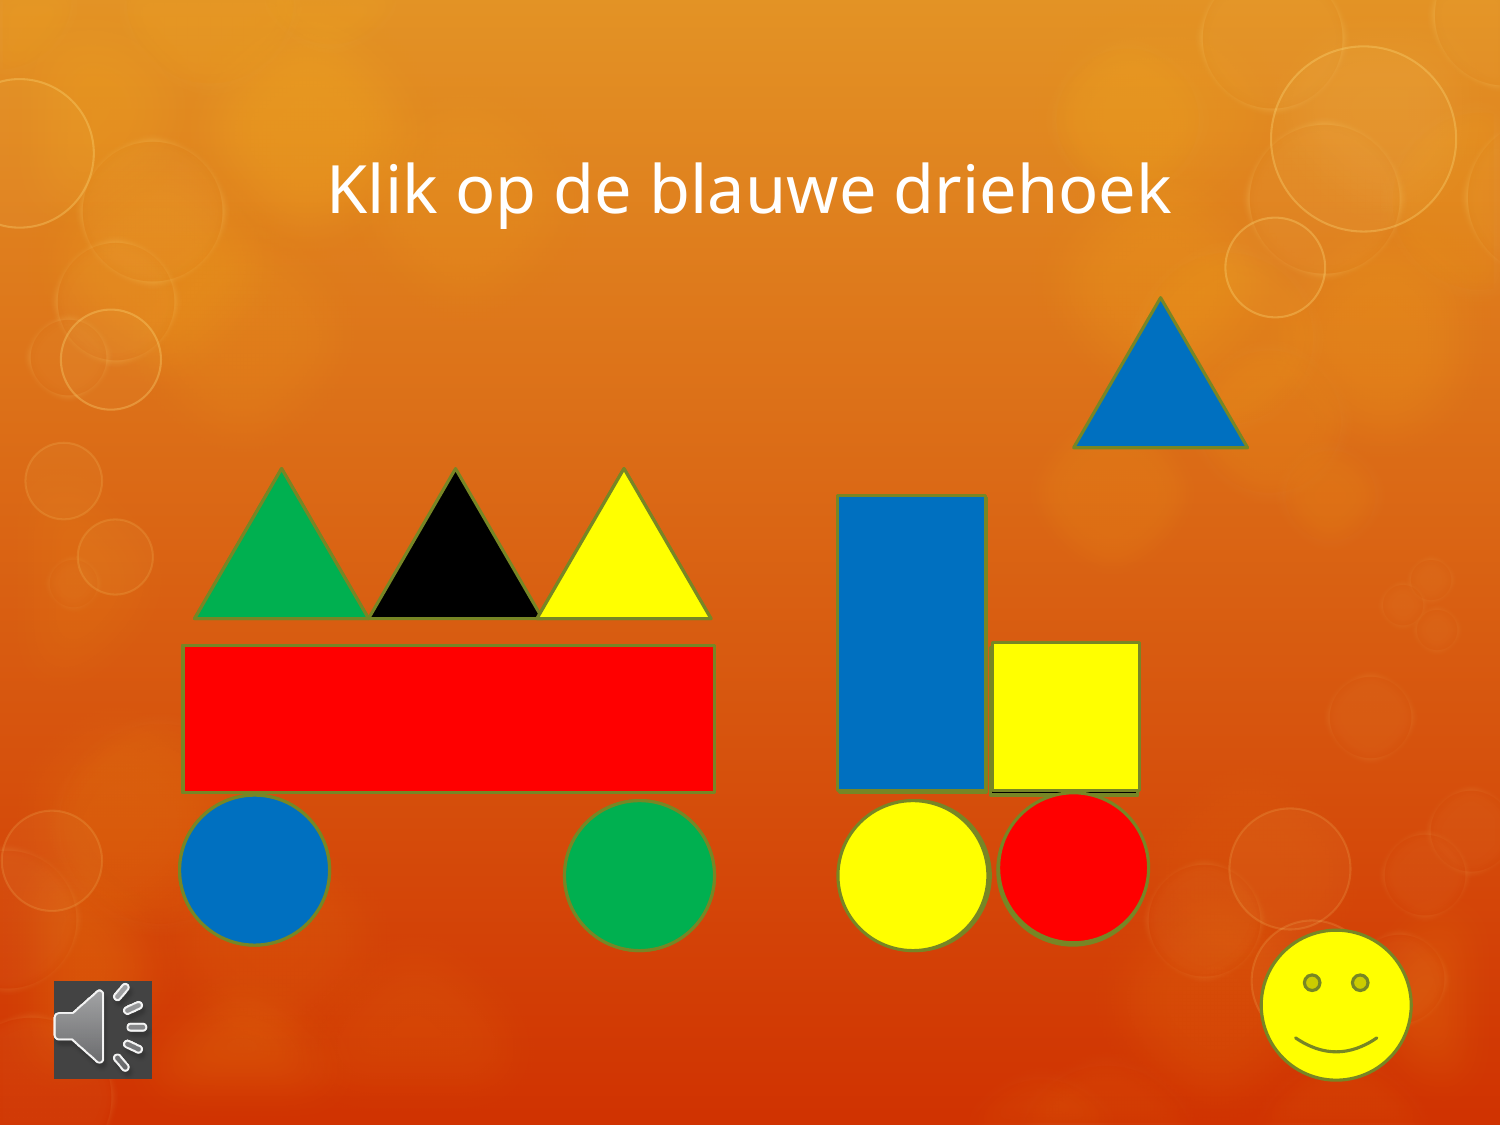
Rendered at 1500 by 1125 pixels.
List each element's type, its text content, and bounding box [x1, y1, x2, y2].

text_box [938, 802, 992, 949]
text_box [178, 793, 332, 947]
text_box [1090, 792, 1139, 797]
text_box [562, 799, 717, 953]
text_box [369, 467, 540, 621]
text_box [181, 644, 716, 794]
text_box [989, 646, 1057, 797]
text_box [996, 859, 1137, 947]
text_box [1072, 296, 1249, 450]
picture [52, 979, 154, 1081]
text_box [193, 467, 370, 621]
title Klik op de blauwe driehoek [165, 110, 1335, 263]
text_box [1259, 928, 1413, 1082]
text_box [535, 467, 713, 621]
text_box [836, 799, 990, 953]
text_box [997, 791, 1151, 945]
text_box [836, 494, 987, 792]
text_box [991, 641, 1141, 792]
